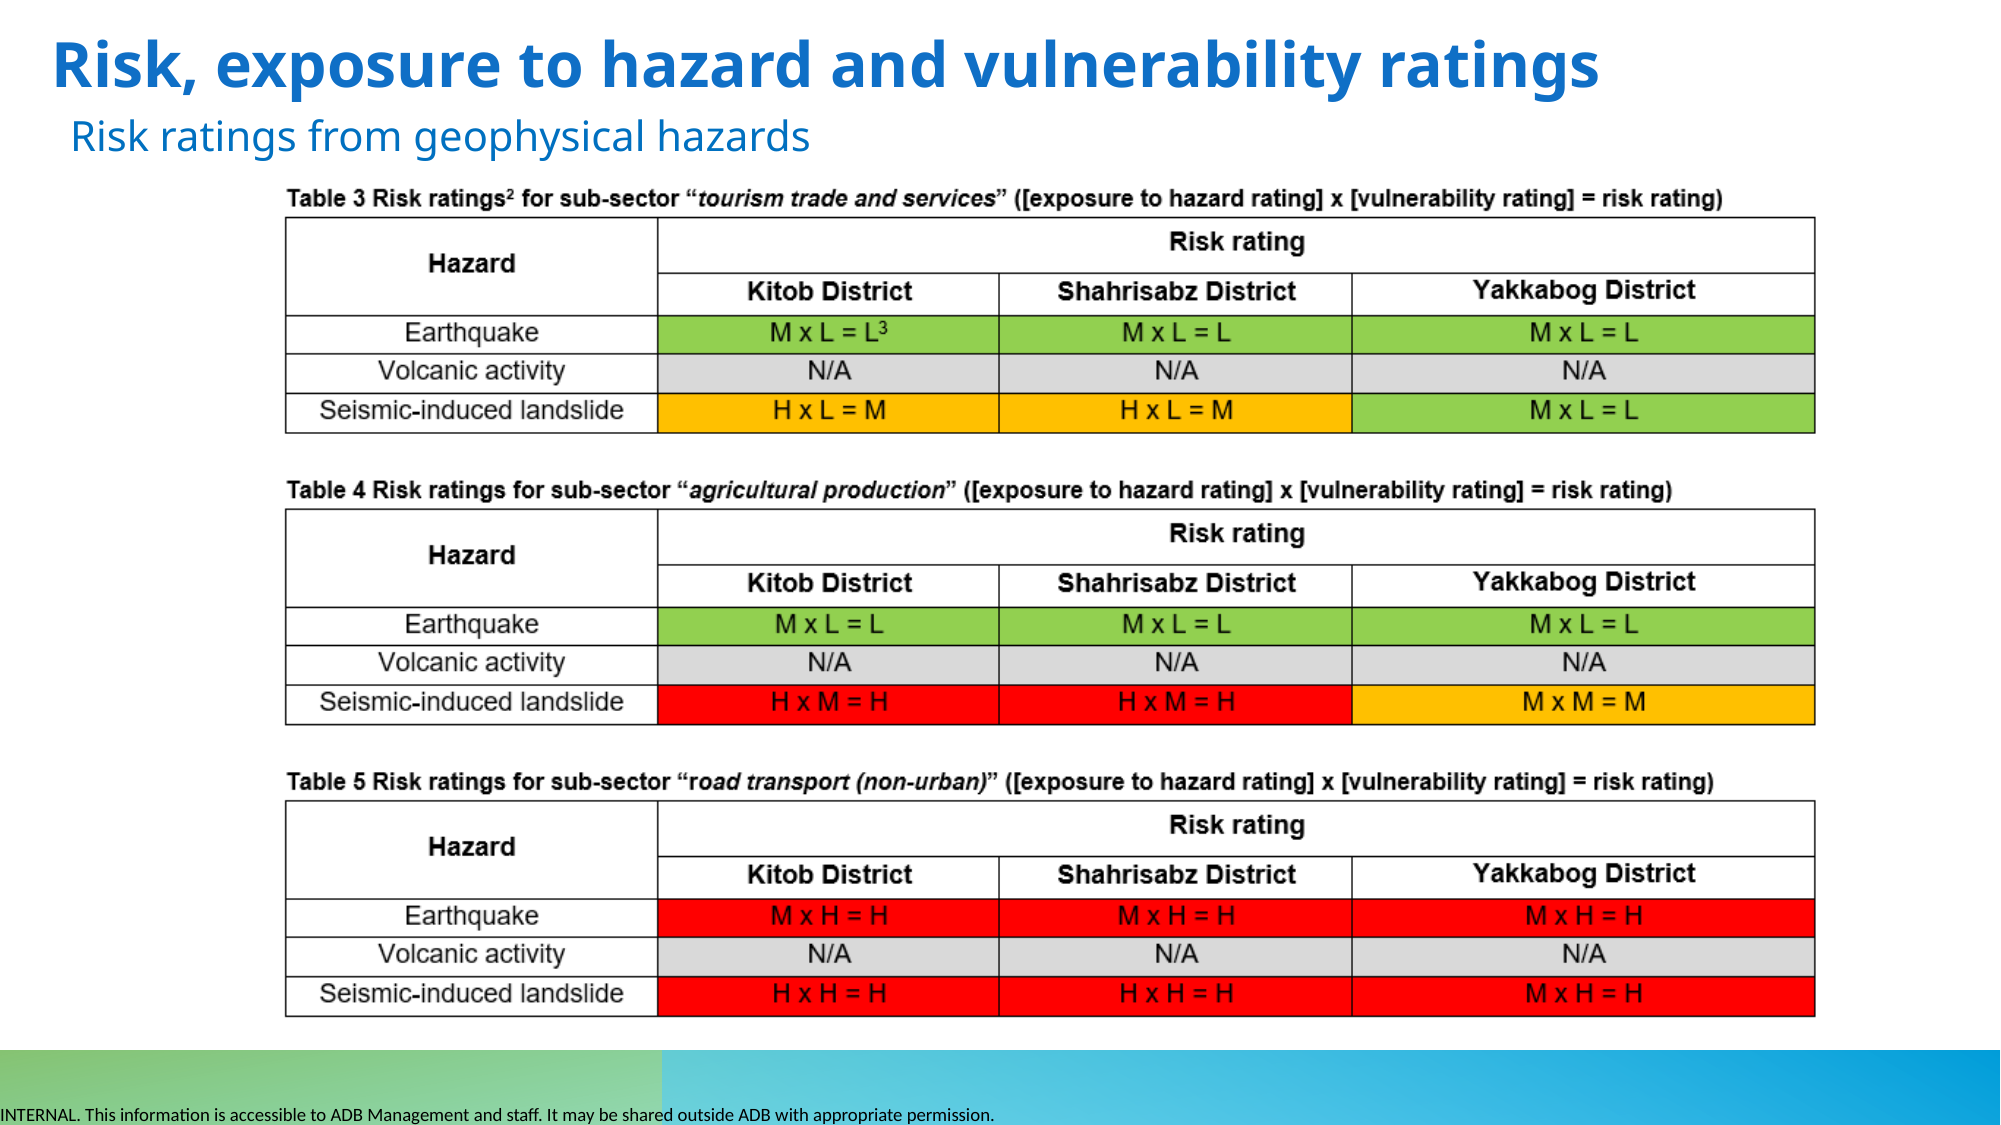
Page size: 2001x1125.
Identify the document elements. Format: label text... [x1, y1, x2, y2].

text_box Risk, exposure to hazard and vulnerability ratings [37, 17, 1961, 108]
picture [274, 176, 1829, 1029]
text_box Risk ratings from geophysical hazards [55, 102, 1140, 168]
